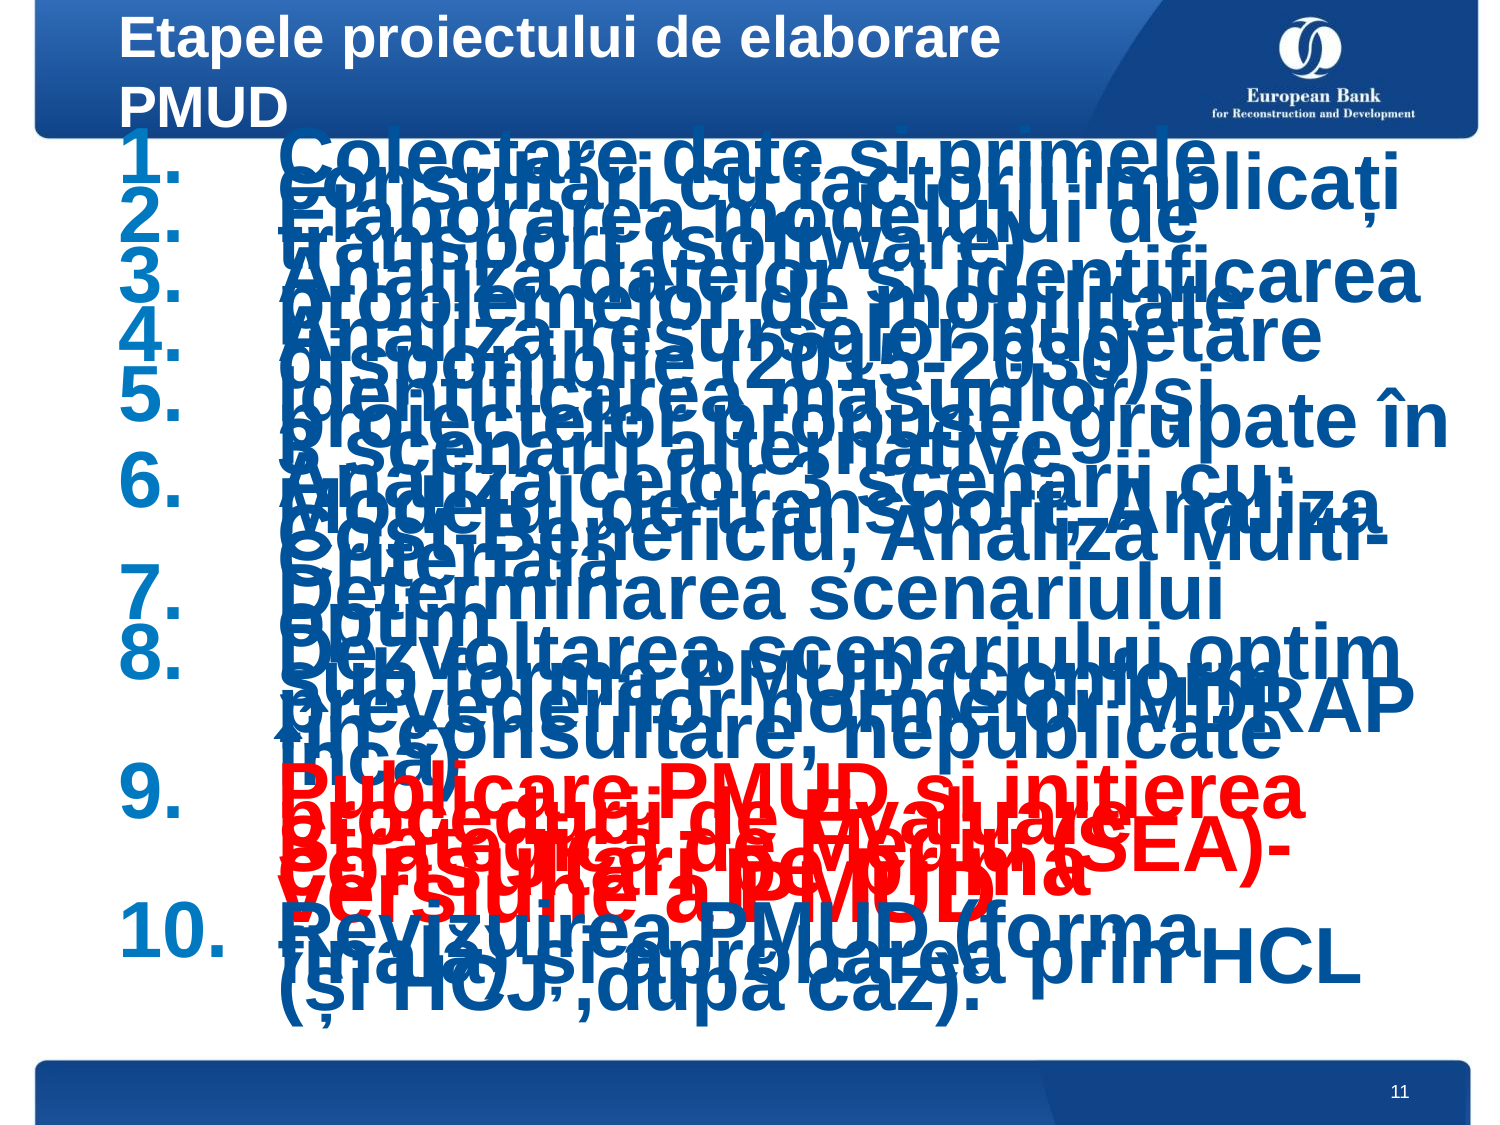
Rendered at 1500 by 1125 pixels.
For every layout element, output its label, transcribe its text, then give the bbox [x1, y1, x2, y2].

picture [0, 0, 1500, 1125]
slide_number 11 [1074, 1061, 1425, 1122]
list Colectare date și primele consultări cu factorii implicați Elaborarea modelului de transport (software) Analiza datelor si identificarea problemelor de mobilitate Analiza resurselor bugetare disponibile (2015-2030) Identificarea măsurilor și proiectelor propuse, grupate în 3 scenarii alternative Analiza celor 3 scenarii cu: Modelul de transport, Analiza Cost-Beneficiu, Analiza Multi-Criterială Determinarea scenariului optim Dezvoltarea scenariului optim sub forma PMUD (conform prevederilor normelor MDRAP -în consultare, nepublicate încă) Publicare PMUD si initierea procedurii de Evaluare Strategică de Mediu (SEA)- consultări pe prima versiune a PMUD Revizuirea PMUD (forma finală) și aprobarea prin HCL (și HCJ ,după caz). [118, 172, 1453, 1028]
title Etapele proiectului de elaborare PMUD [118, 0, 1190, 140]
